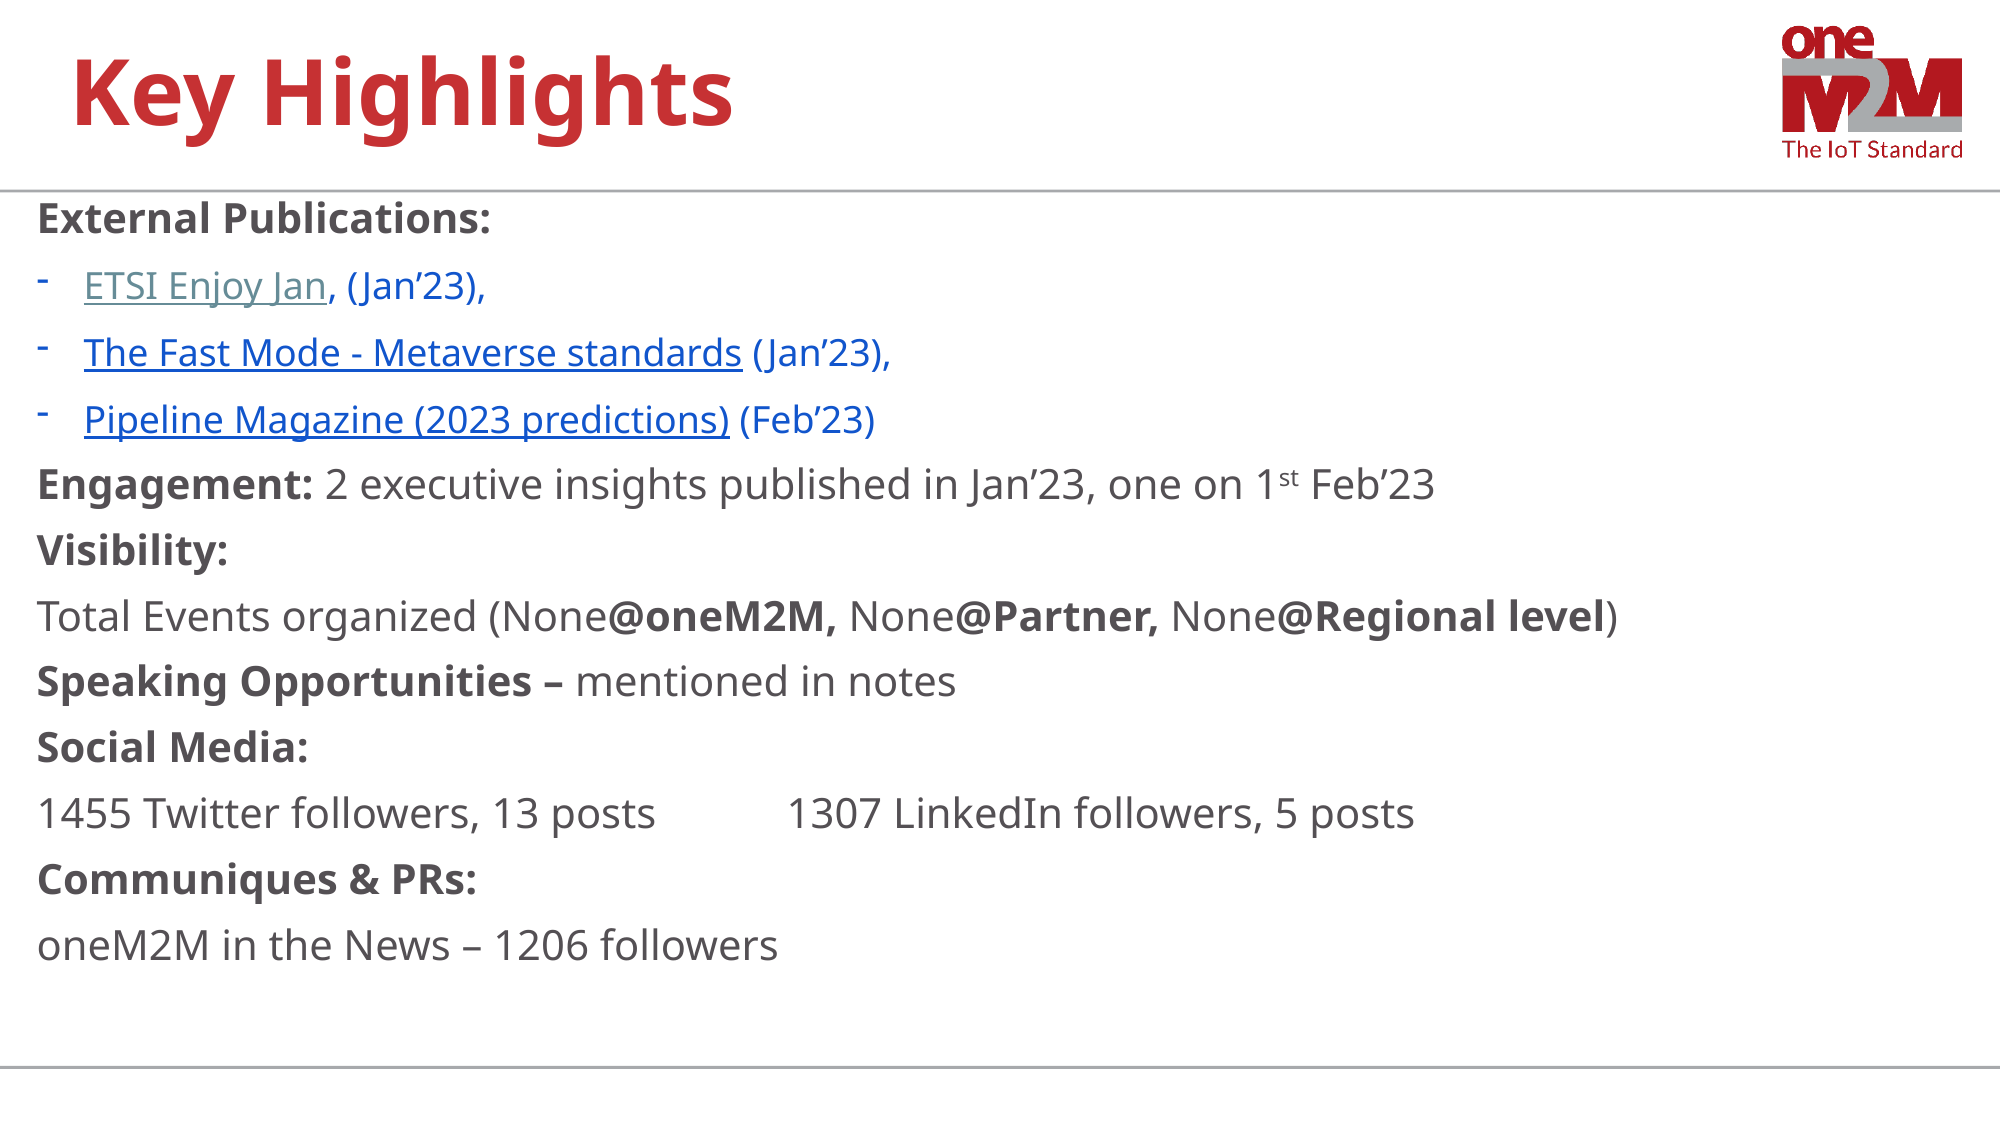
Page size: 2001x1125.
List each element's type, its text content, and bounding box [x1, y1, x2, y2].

picture [1772, 17, 1971, 166]
text_box External Publications: ETSI Enjoy Jan, (Jan’23), The Fast Mode - Metaverse standards (Jan’23), Pipeline Magazine (2023 predictions) (Feb’23) Engagement: 2 executive insights published in Jan’23, one on 1st Feb’23 Visibility: Total Events organized (None@oneM2M, None@Partner, None@Regional level) Speaking Opportunities – mentioned in notes Social Media: 1455 Twitter followers, 13 posts 1307 LinkedIn followers, 5 posts Communiques & PRs: oneM2M in the News – 1206 followers [21, 182, 2000, 985]
title Key Highlights [54, 0, 1343, 182]
